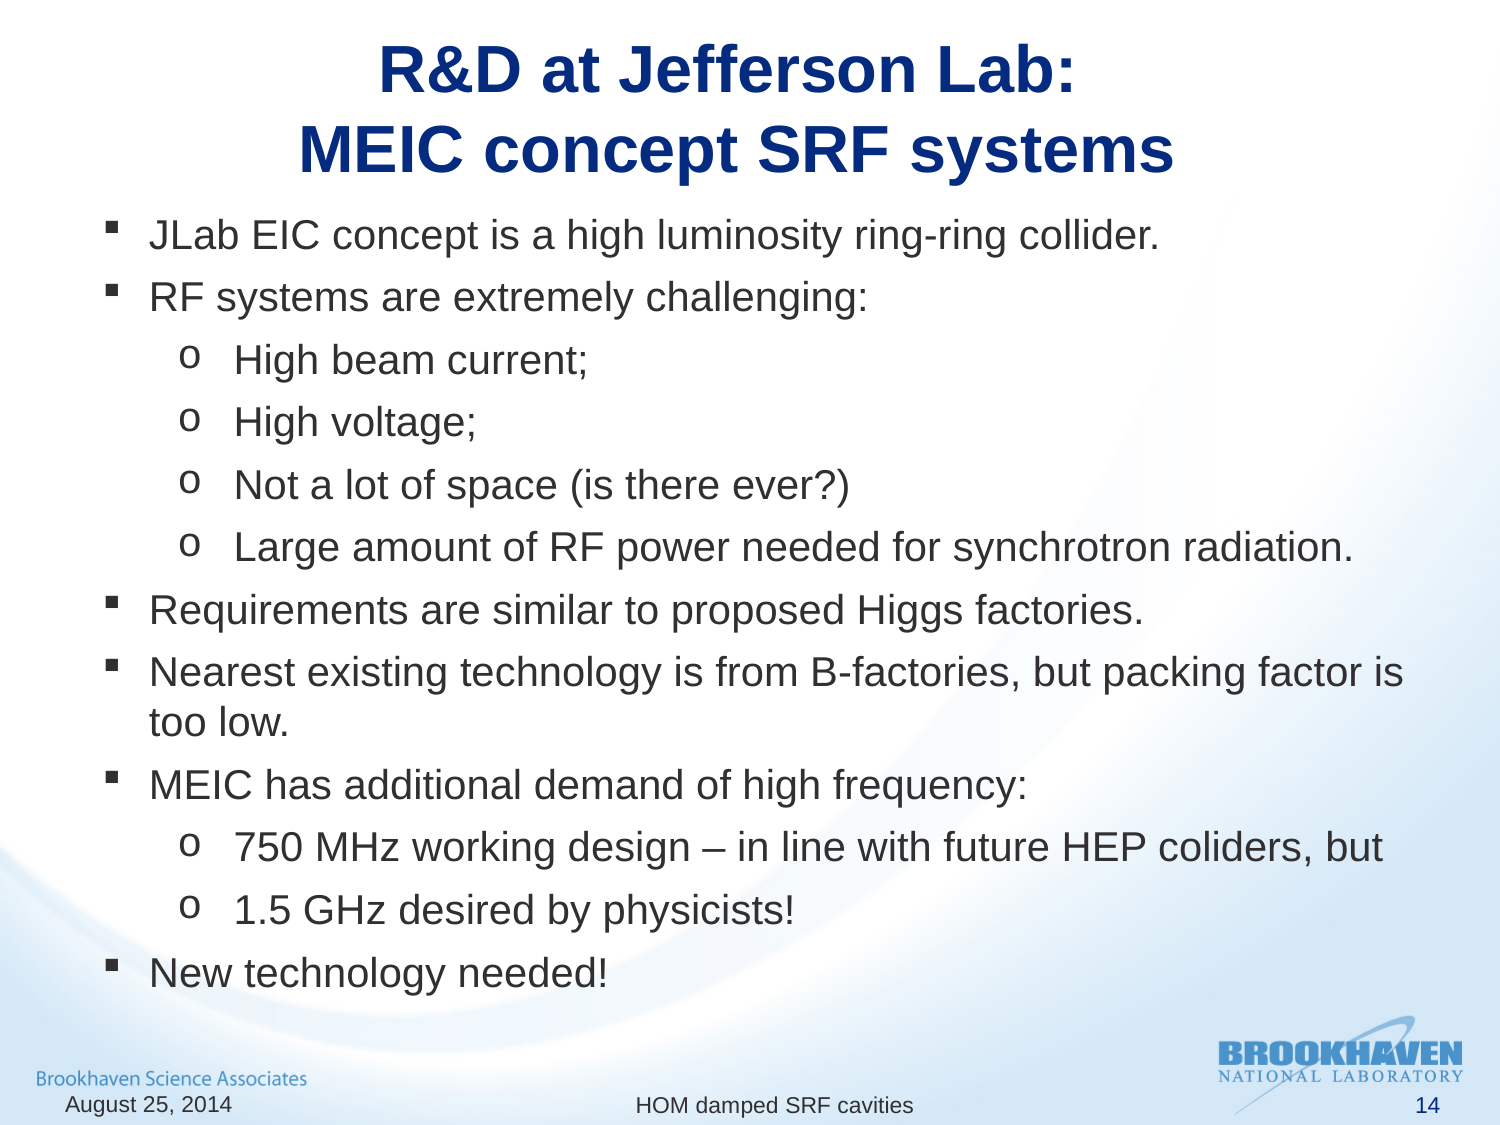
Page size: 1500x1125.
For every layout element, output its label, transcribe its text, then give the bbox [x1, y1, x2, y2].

title R&D at Jefferson Lab: MEIC concept SRF systems [37, 24, 1438, 188]
text_box JLab EIC concept is a high luminosity ring-ring collider. RF systems are extremely challenging: High beam current; High voltage; Not a lot of space (is there ever?) Large amount of RF power needed for synchrotron radiation. Requirements are similar to proposed Higgs factories. Nearest existing technology is from B-factories, but packing factor is too low. MEIC has additional demand of high frequency: 750 MHz working design – in line with future HEP coliders, but 1.5 GHz desired by physicists! New technology needed! [87, 200, 1463, 1003]
footer HOM damped SRF cavities [437, 1074, 1113, 1125]
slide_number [49, 1074, 326, 1125]
picture [0, 0, 1500, 1125]
slide_number 14 [1399, 1074, 1488, 1125]
